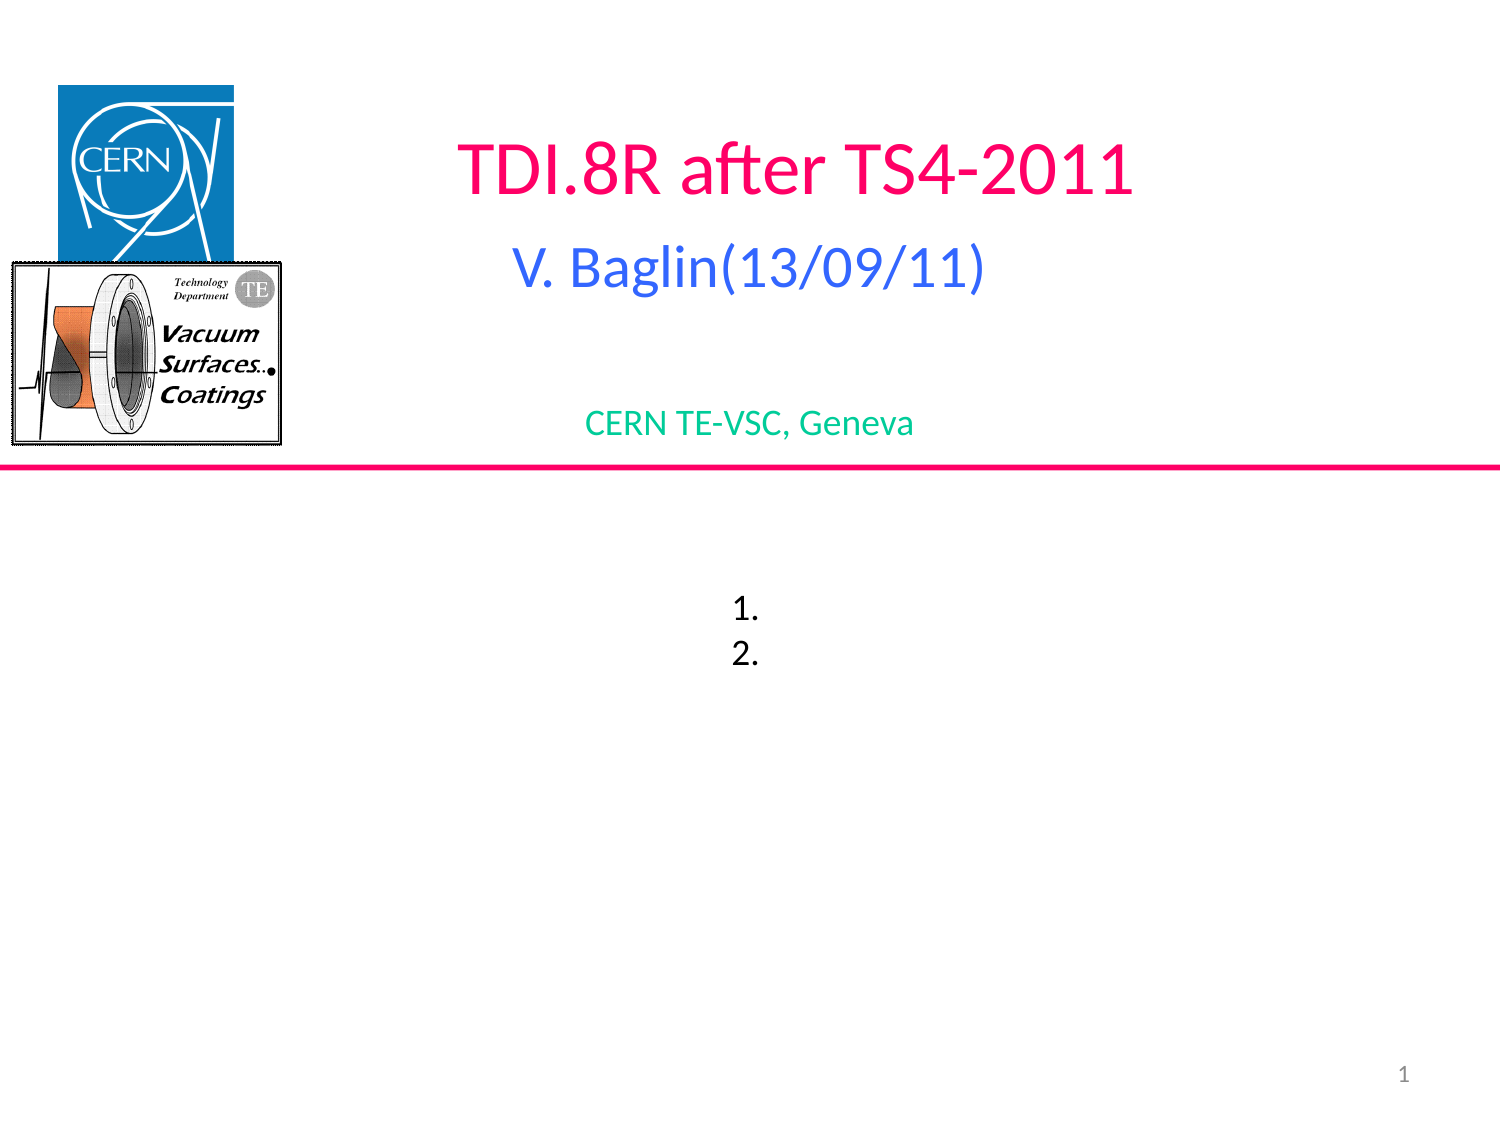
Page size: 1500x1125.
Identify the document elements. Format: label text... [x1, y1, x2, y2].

slide_number 1 [1074, 1042, 1425, 1103]
text_box 1. 2. [0, 530, 1500, 680]
text_box TDI.8R after TS4-2011 [152, 35, 1442, 219]
text_box CERN TE-VSC, Geneva [0, 390, 8, 451]
text_box V. Baglin(13/09/11) [0, 219, 6, 323]
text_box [11, 85, 282, 446]
text_box CERN TE-VSC, Geneva [284, 390, 1500, 451]
text_box V. Baglin(13/09/11) [286, 219, 1500, 323]
